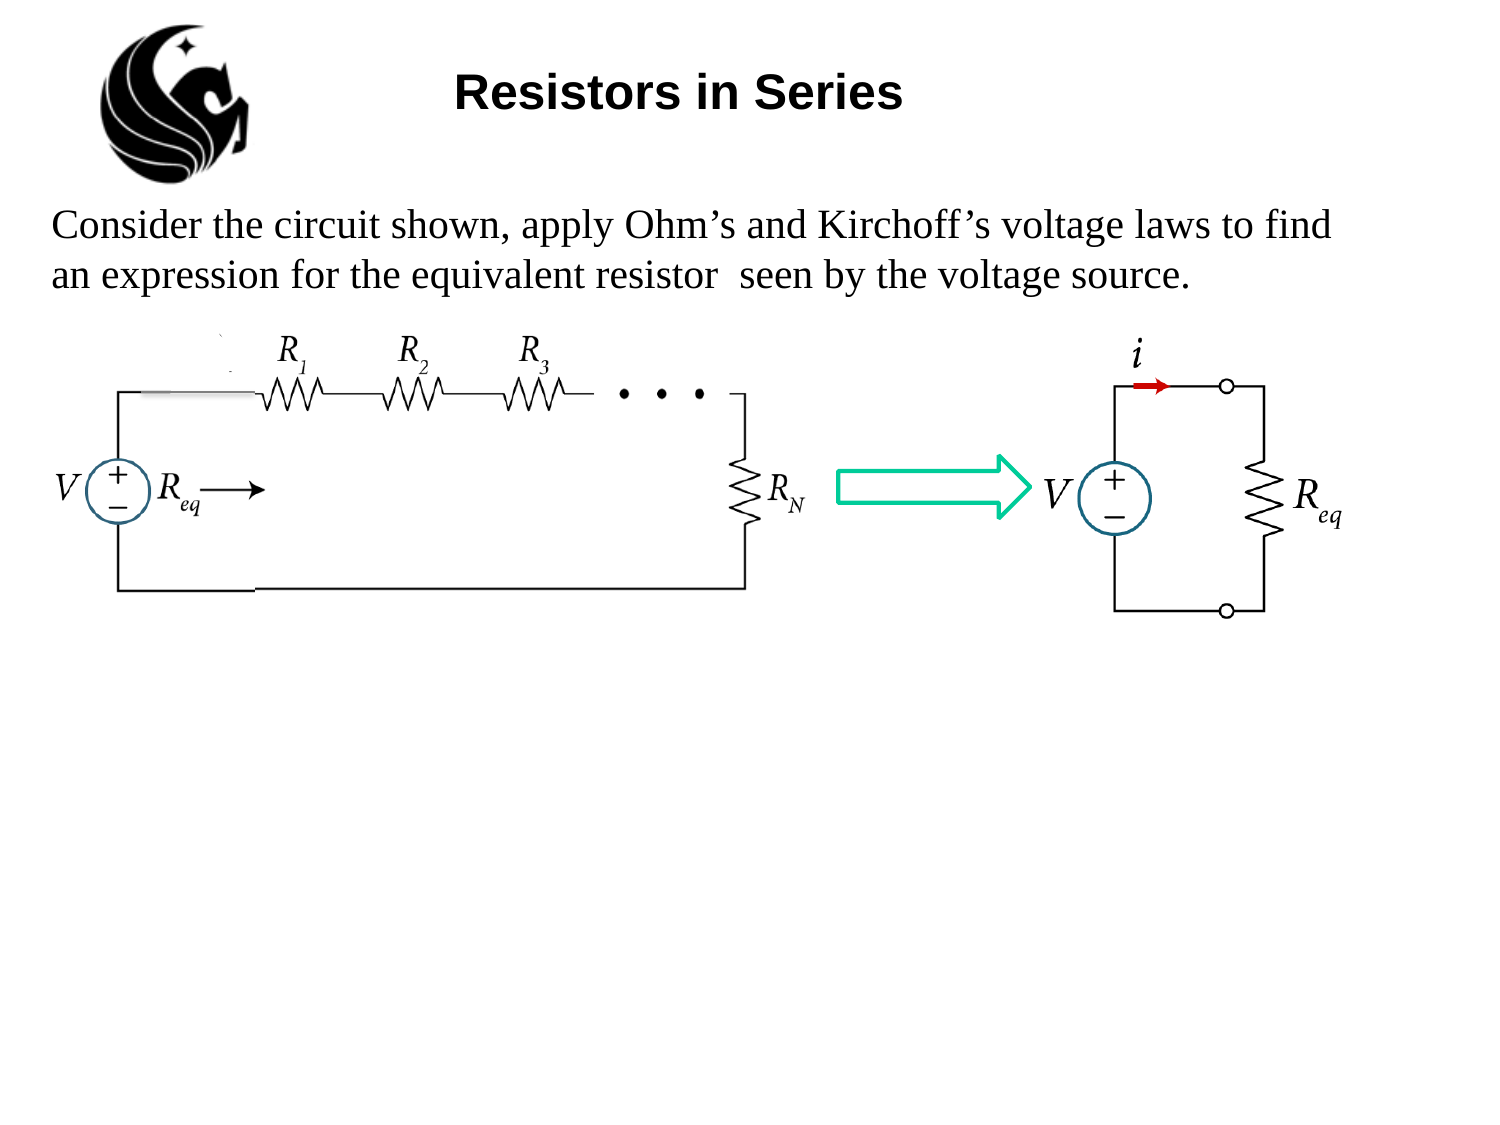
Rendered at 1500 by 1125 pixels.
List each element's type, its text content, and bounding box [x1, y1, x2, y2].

text_box Resistors in Series [367, 52, 991, 128]
text_box [838, 455, 1030, 519]
picture [43, 320, 813, 607]
picture [1030, 320, 1358, 640]
picture [99, 24, 258, 194]
